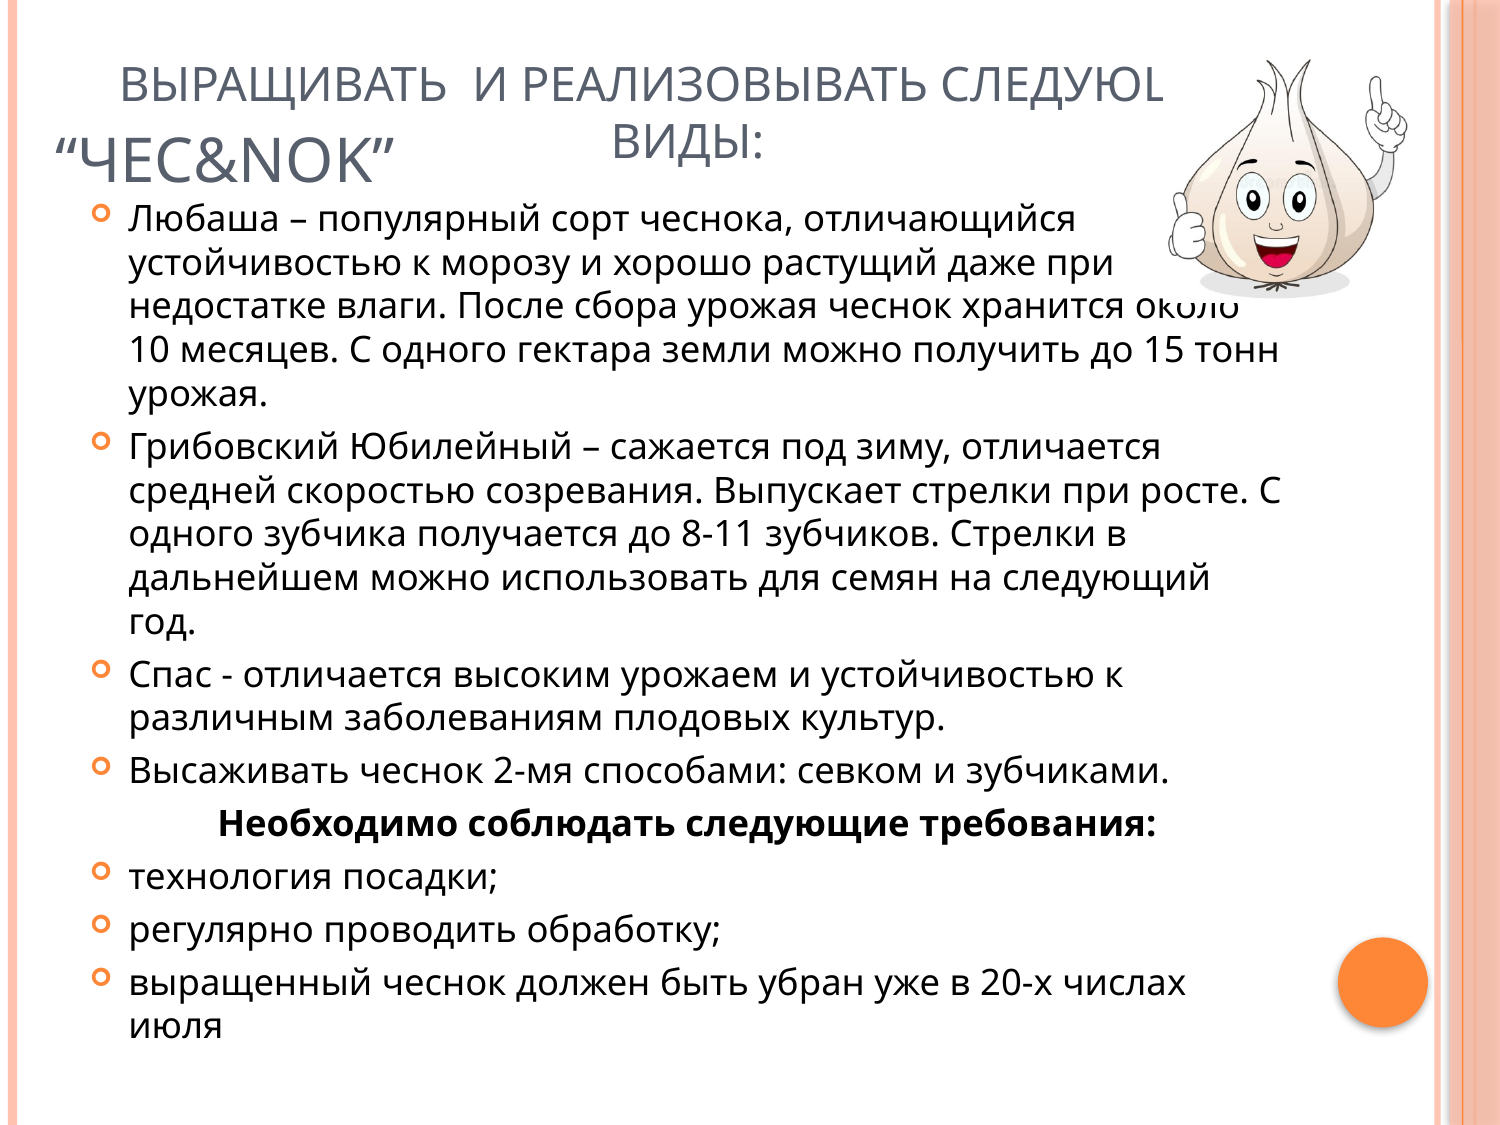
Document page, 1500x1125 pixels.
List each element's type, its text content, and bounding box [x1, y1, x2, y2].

list Любаша – популярный сорт чеснока, отличающийся устойчивостью к морозу и хорошо растущий даже при недостатке влаги. После сбора урожая чеснок хранится около 10 месяцев. С одного гектара земли можно получить до 15 тонн урожая. Грибовский Юбилейный – сажается под зиму, отличается средней скоростью созревания. Выпускает стрелки при росте. С одного зубчика получается до 8-11 зубчиков. Стрелки в дальнейшем можно использовать для семян на следующий год. Спас - отличается высоким урожаем и устойчивостью к различным заболеваниям плодовых культур. Высаживать чеснок 2-мя способами: севком и зубчиками. Необходимо соблюдать следующие требования: технология посадки; регулярно проводить обработку; выращенный чеснок должен быть убран уже в 20-х числах июля [75, 187, 1300, 1062]
text_box “Чес&nok” [0, 113, 582, 244]
picture [1162, 53, 1412, 303]
title выращивать и реализовывать следующие виды: [75, 45, 1300, 187]
